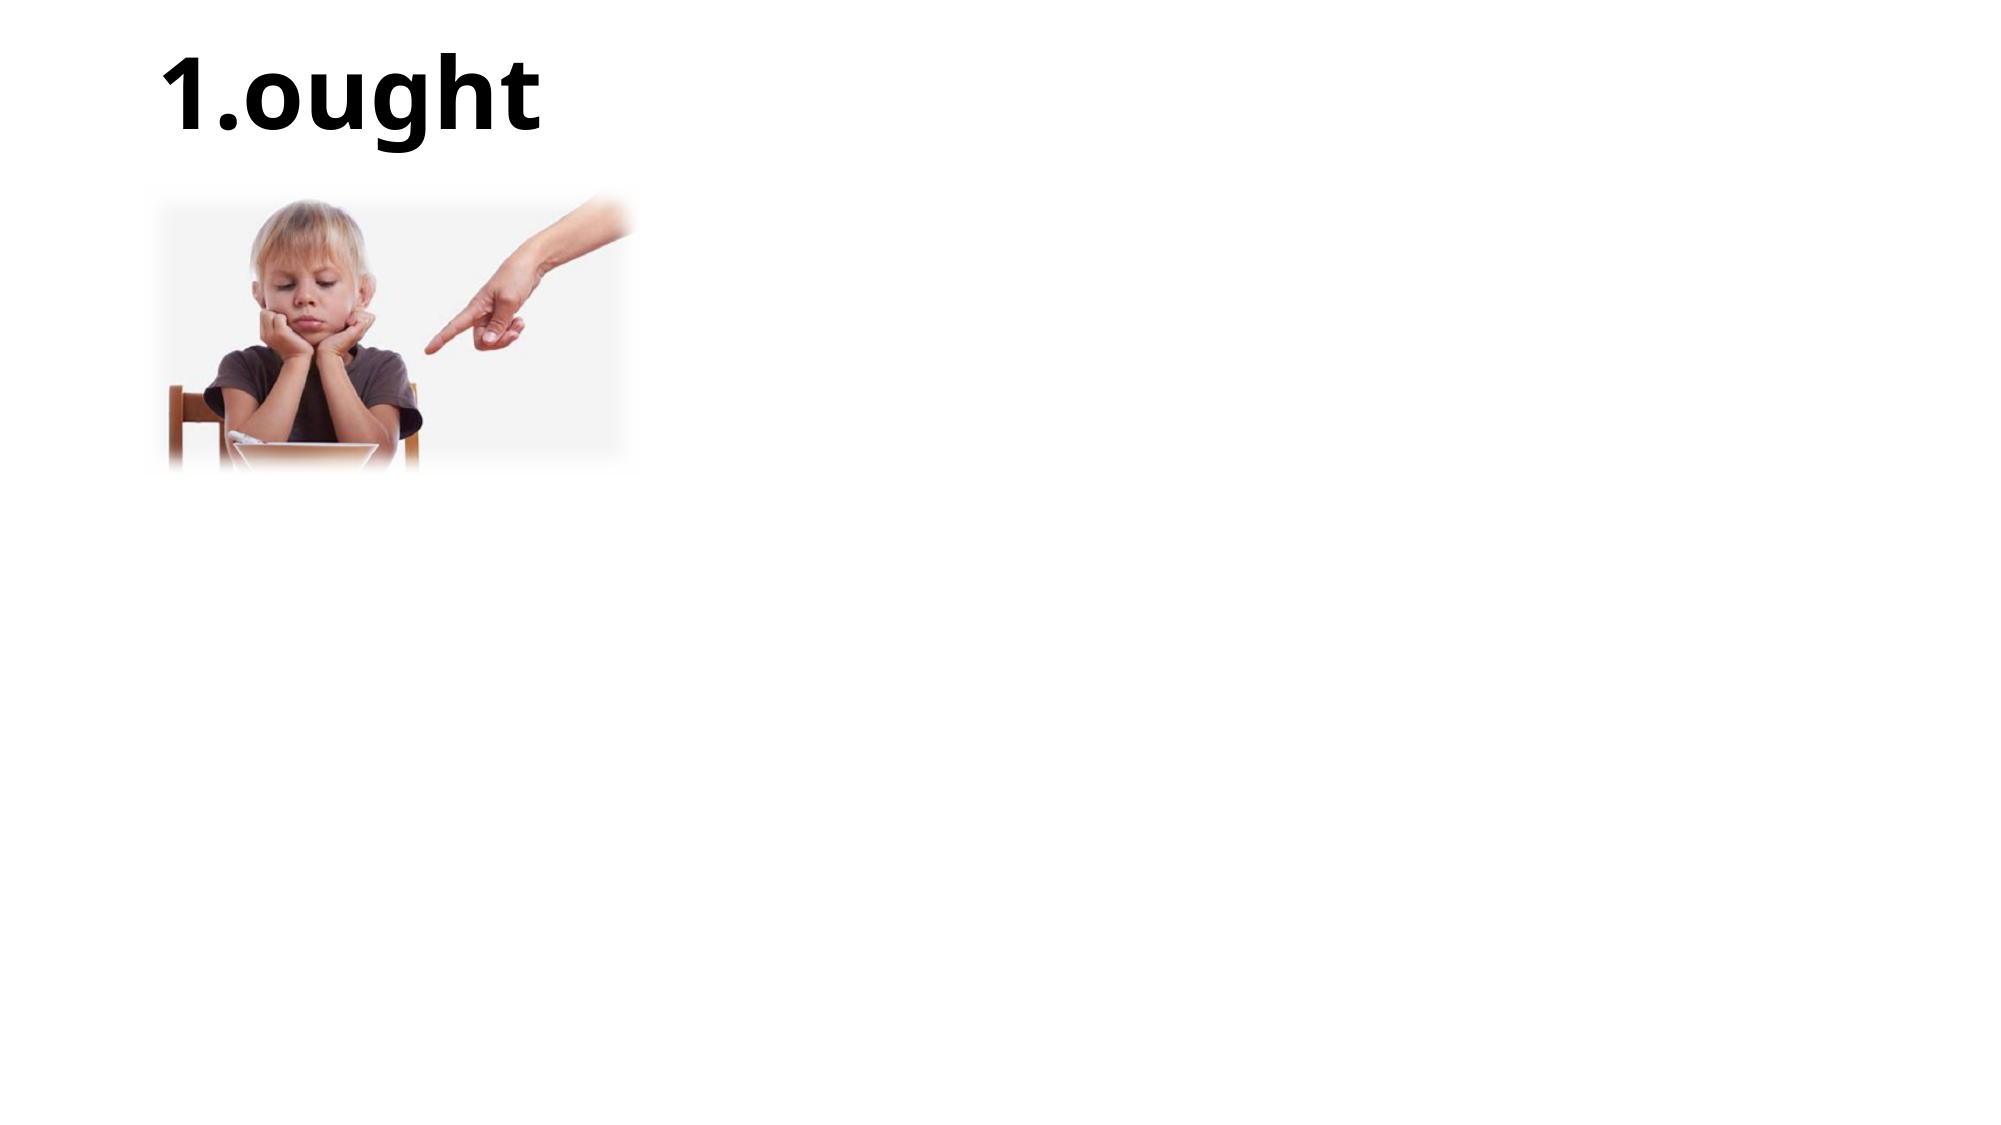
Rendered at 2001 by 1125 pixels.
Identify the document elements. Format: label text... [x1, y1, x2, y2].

picture [142, 185, 641, 476]
text_box ought [142, 22, 868, 203]
